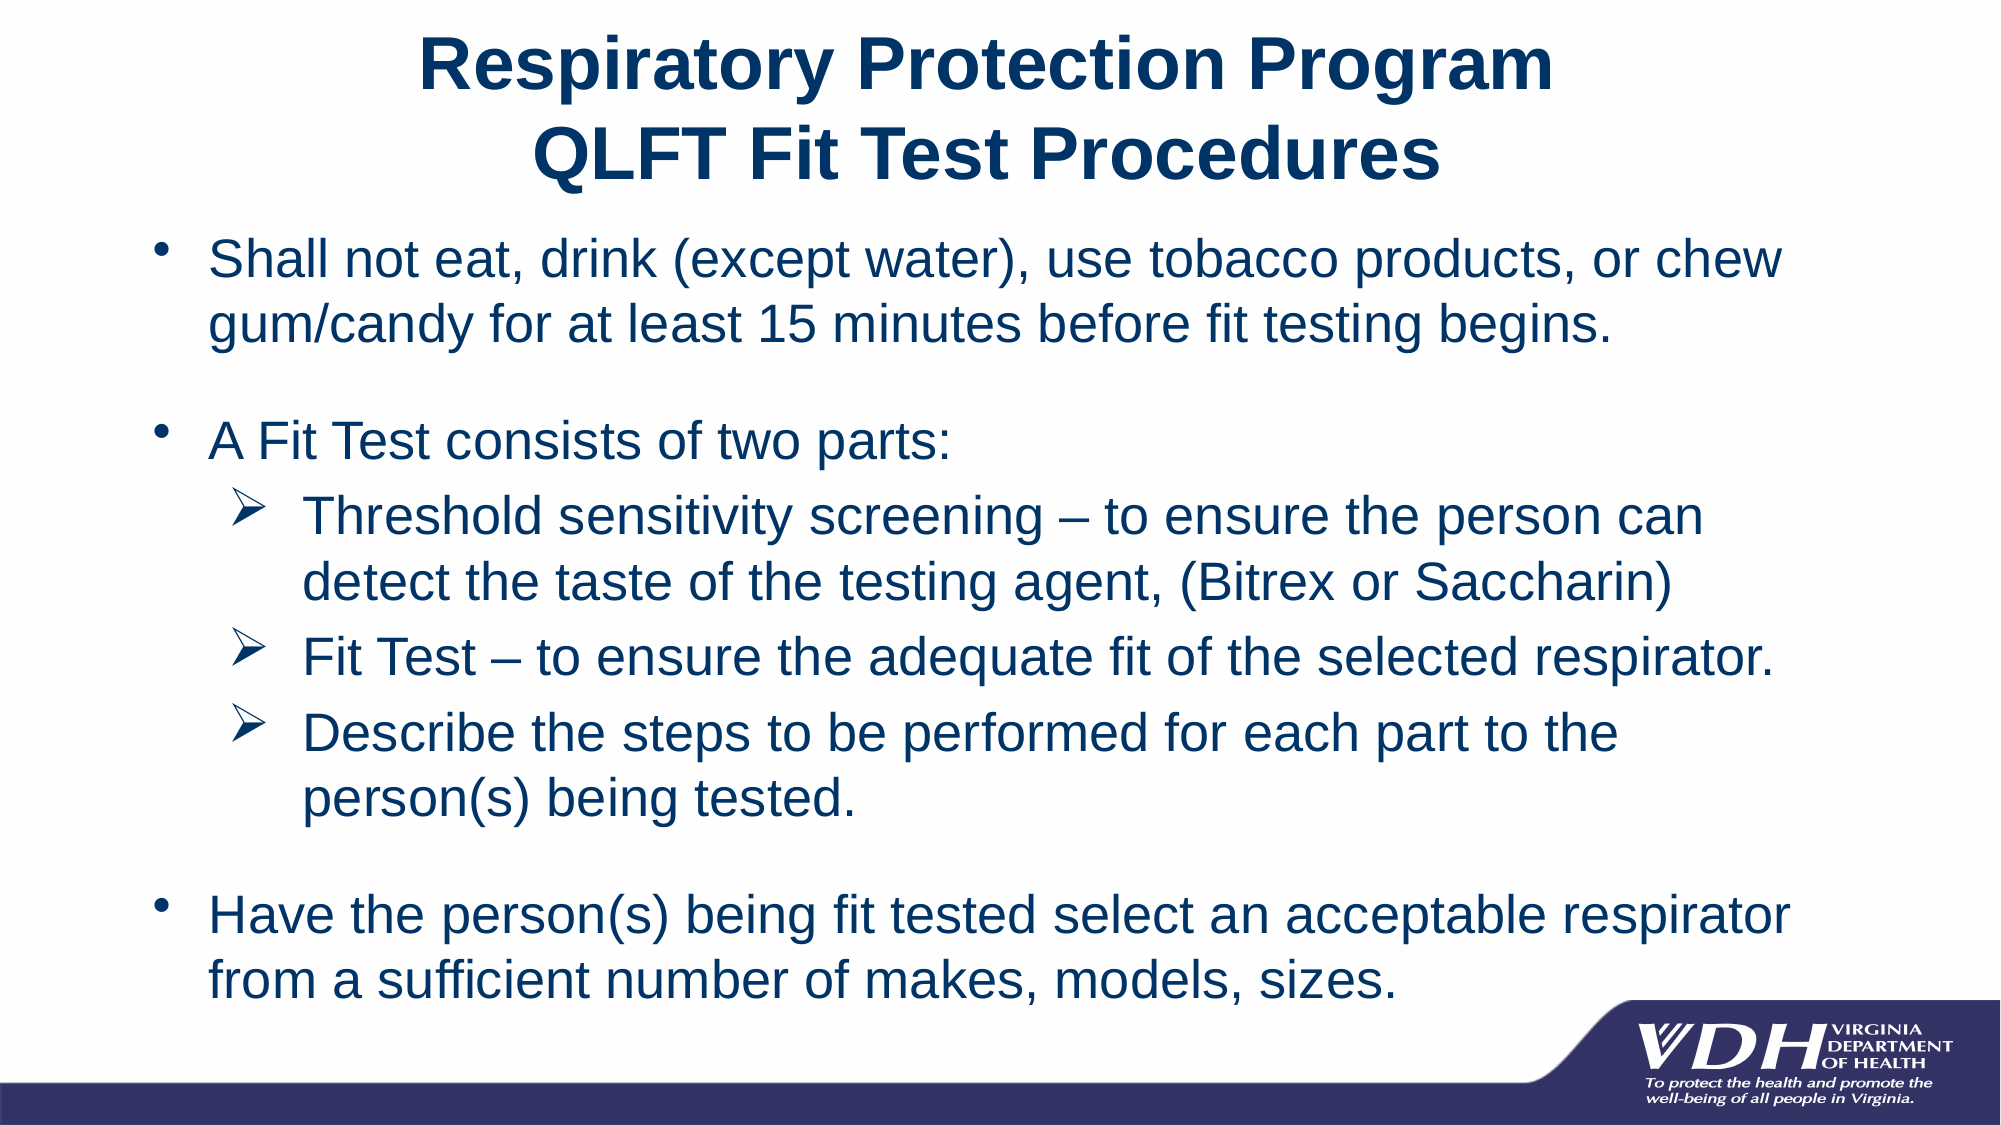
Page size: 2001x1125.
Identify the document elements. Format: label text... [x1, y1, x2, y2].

text_box Shall not eat, drink (except water), use tobacco products, or chew gum/candy for at least 15 minutes before fit testing begins. A Fit Test consists of two parts: Threshold sensitivity screening – to ensure the person can detect the taste of the testing agent, (Bitrex or Saccharin) Fit Test – to ensure the adequate fit of the selected respirator. Describe the steps to be performed for each part to the person(s) being tested. Have the person(s) being fit tested select an acceptable respirator from a sufficient number of makes, models, sizes. [137, 216, 1862, 1017]
picture [0, 0, 2001, 1125]
text_box Respiratory Protection Program QLFT Fit Test Procedures [87, 32, 1888, 178]
